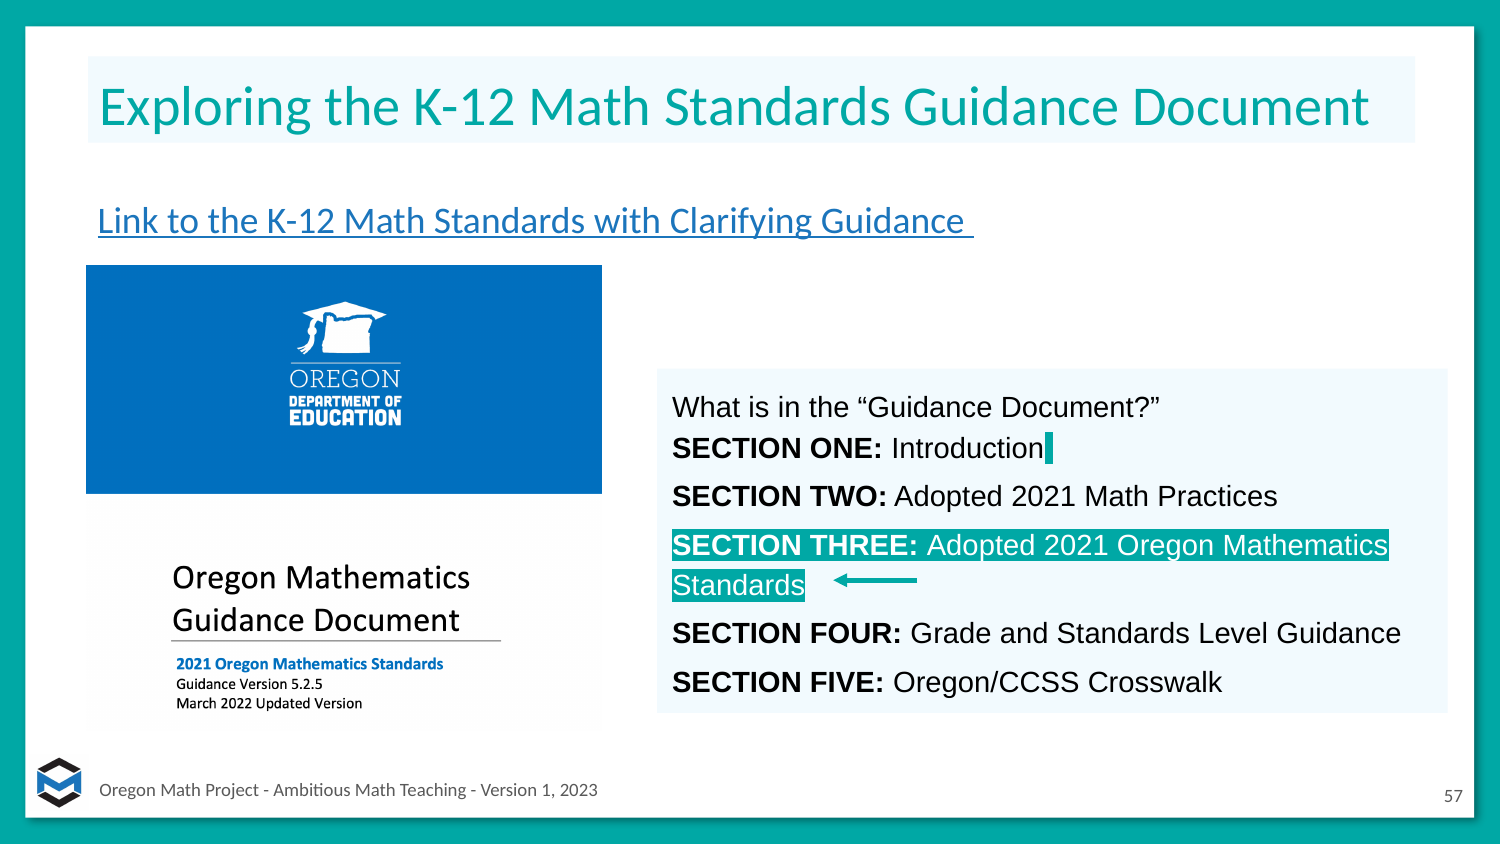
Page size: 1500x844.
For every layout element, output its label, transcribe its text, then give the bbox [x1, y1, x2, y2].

picture [86, 265, 602, 731]
slide_number 57 [1342, 772, 1475, 818]
picture [29, 754, 89, 811]
title Exploring the K-12 Math Standards Guidance Document [88, 56, 1416, 143]
text_box Link to the K-12 Math Standards with Clarifying Guidance [86, 184, 1414, 298]
text_box What is in the “Guidance Document?” SECTION ONE: Introduction SECTION TWO: Adopted 2021 Math Practices SECTION THREE: Adopted 2021 Oregon Mathematics Standards SECTION FOUR: Grade and Standards Level Guidance SECTION FIVE: Oregon/CCSS Crosswalk [657, 368, 1448, 713]
